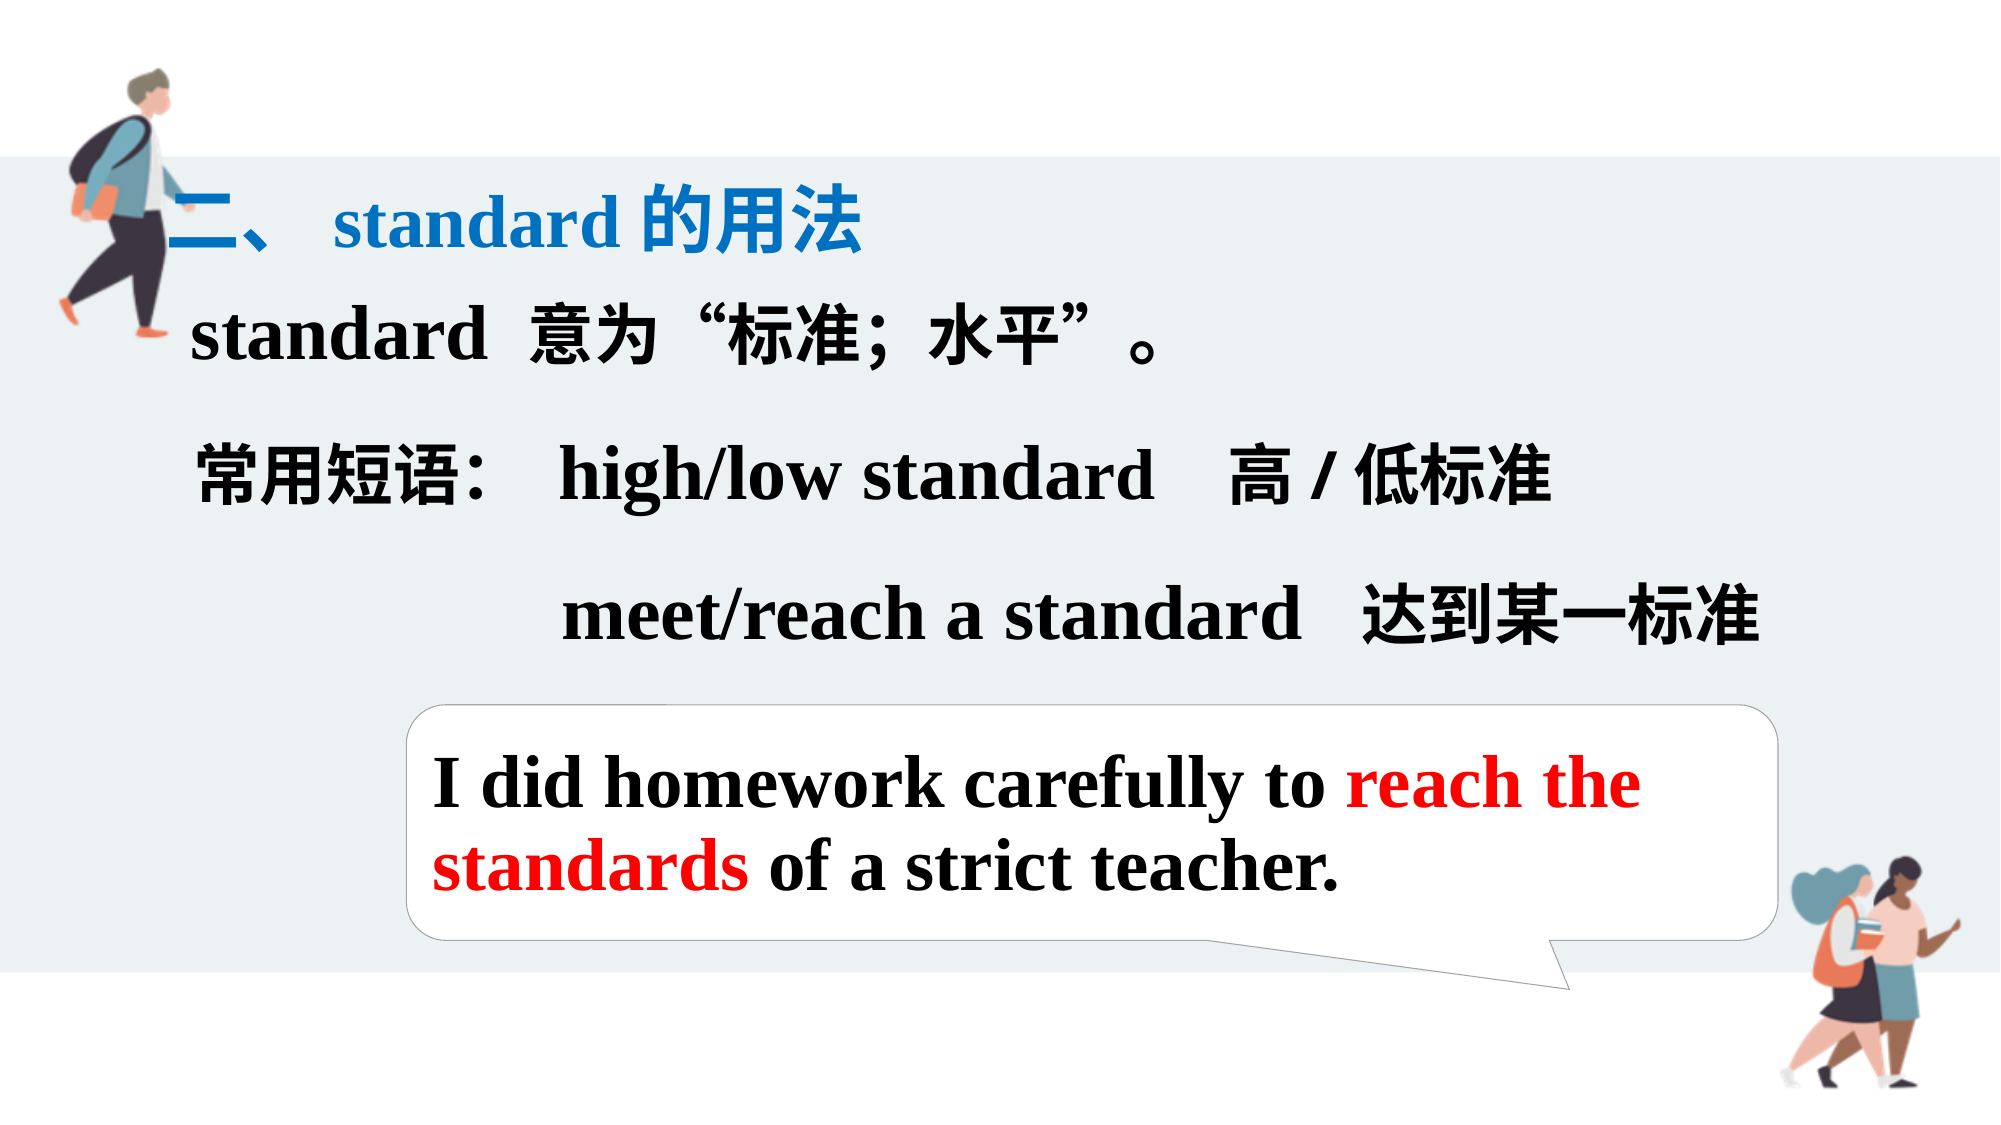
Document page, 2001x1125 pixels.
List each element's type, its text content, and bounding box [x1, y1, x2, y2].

text_box 二、standard的用法 [150, 164, 1498, 270]
text_box I did homework carefully to reach the standards of a strict teacher. [405, 704, 1779, 991]
text_box standard 意为“标准；水平”。 常用短语： high/low standard 高/低标准 meet/reach a standard 达到某一标准 [78, 227, 1922, 792]
picture [0, 0, 2001, 1125]
